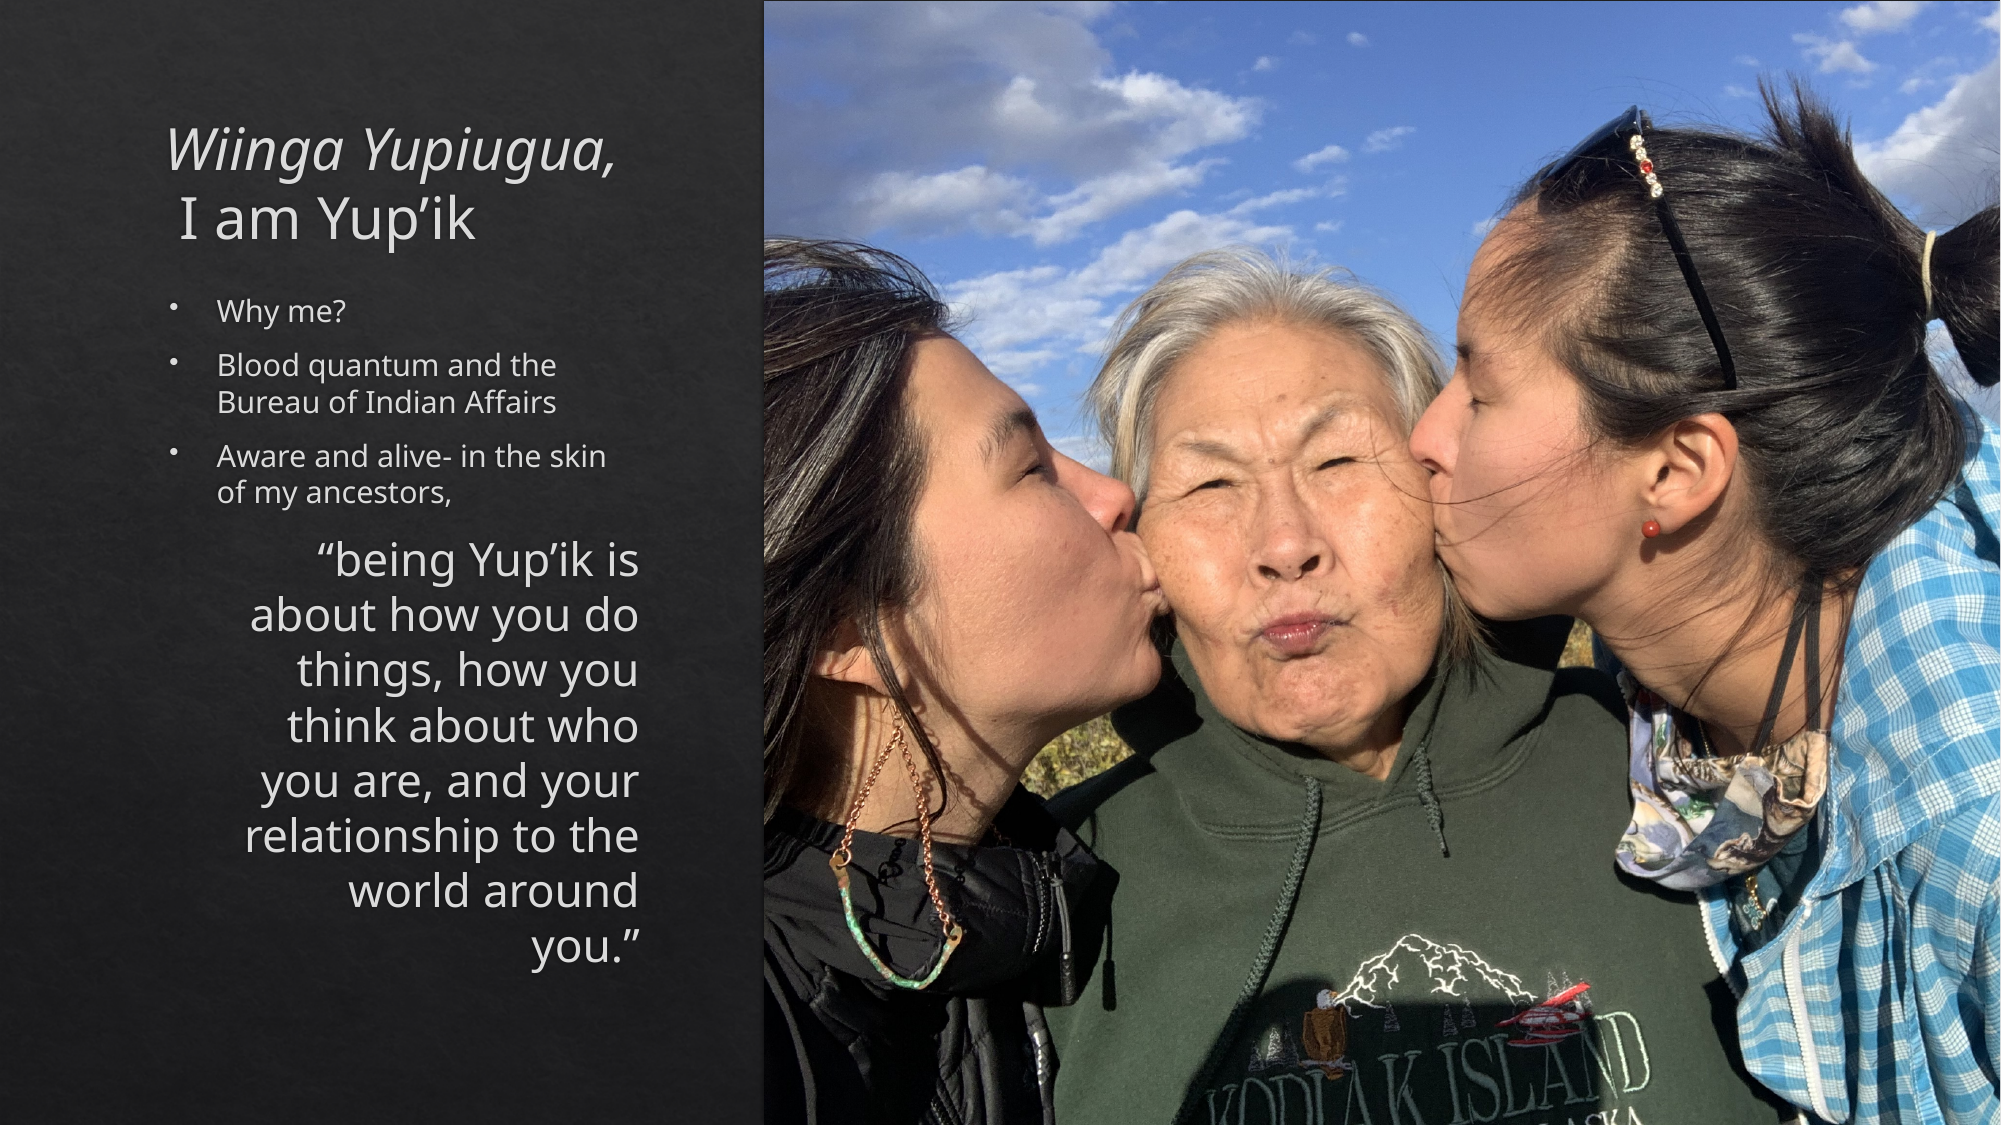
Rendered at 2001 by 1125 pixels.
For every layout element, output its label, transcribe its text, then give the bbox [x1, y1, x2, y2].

title Wiinga Yupiugua, I am Yup’ik [149, 99, 655, 260]
list Why me? Blood quantum and the Bureau of Indian Affairs Aware and alive- in the skin of my ancestors, “being Yup’ik is about how you do things, how you think about who you are, and your relationship to the world around you.” [149, 284, 655, 985]
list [763, 0, 2000, 1125]
